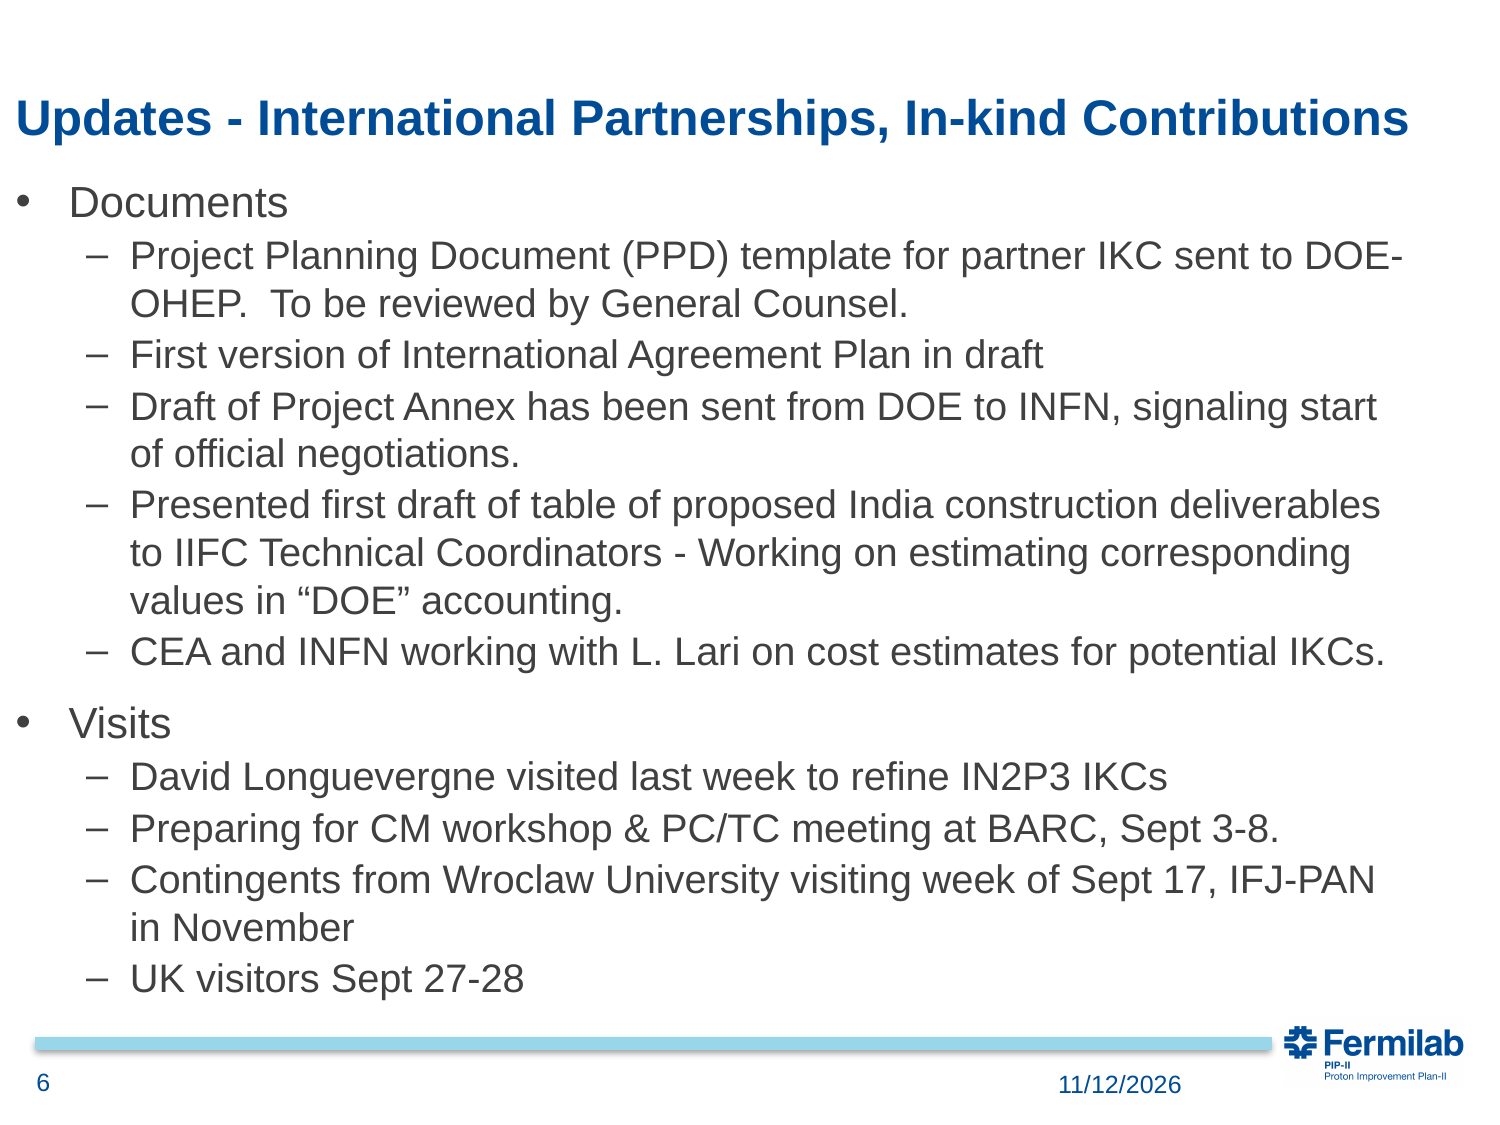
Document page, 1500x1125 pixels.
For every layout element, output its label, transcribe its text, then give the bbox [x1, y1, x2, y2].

title Updates - International Partnerships, In-kind Contributions [15, 61, 1500, 146]
list Documents Project Planning Document (PPD) template for partner IKC sent to DOE-OHEP. To be reviewed by General Counsel. First version of International Agreement Plan in draft Draft of Project Annex has been sent from DOE to INFN, signaling start of official negotiations. Presented first draft of table of proposed India construction deliverables to IIFC Technical Coordinators - Working on estimating corresponding values in “DOE” accounting. CEA and INFN working with L. Lari on cost estimates for potential IKCs. Visits David Longuevergne visited last week to refine IN2P3 IKCs Preparing for CM workshop & PC/TC meeting at BARC, Sept 3-8. Contingents from Wroclaw University visiting week of Sept 17, IFJ-PAN in November UK visitors Sept 27-28 [15, 174, 1416, 1010]
picture [1282, 1017, 1466, 1090]
slide_number 6 [36, 1066, 105, 1106]
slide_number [1058, 1068, 1235, 1109]
